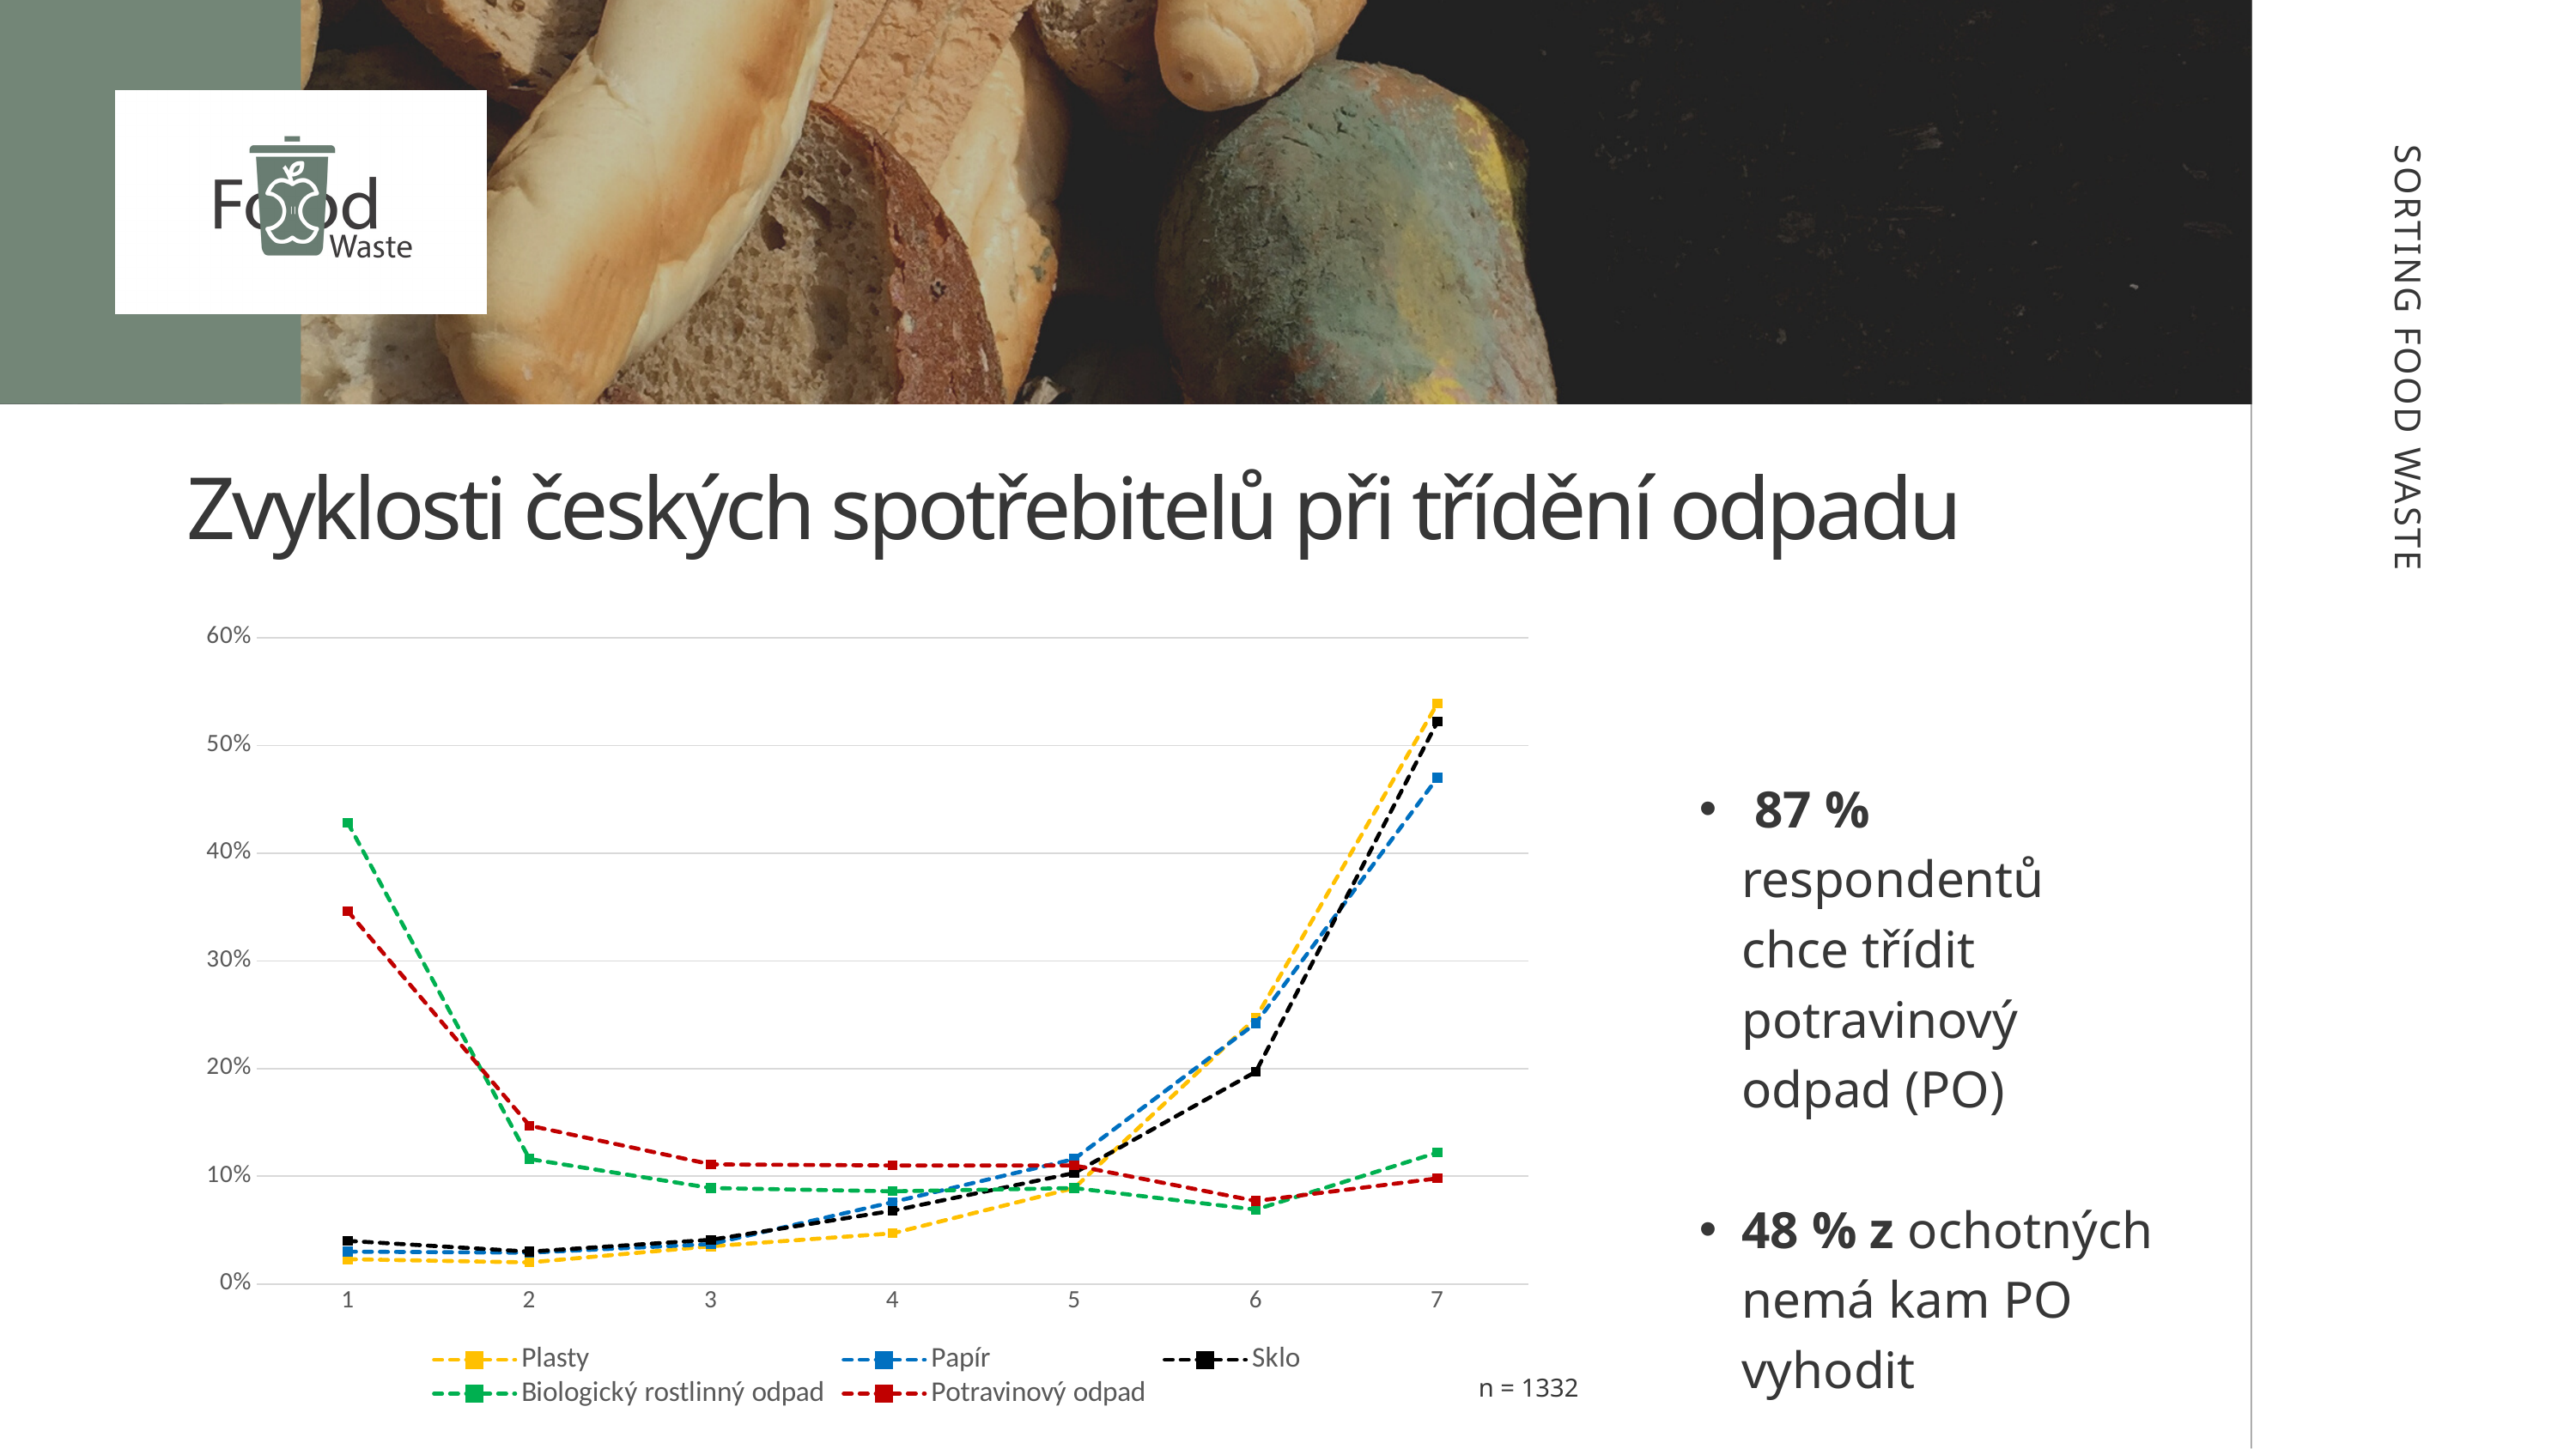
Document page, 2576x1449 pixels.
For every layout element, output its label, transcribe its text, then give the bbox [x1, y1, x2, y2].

text_box n = 1332 [1560, 1366, 1737, 1409]
chart [178, 608, 1557, 1414]
picture [0, 0, 2252, 404]
text_box 87 % respondentů chce třídit potravinový odpad (PO) 48 % z ochotných nemá kam PO vyhodit [1643, 761, 2172, 1405]
text_box Zvyklosti českých spotřebitelů při třídění odpadu [186, 440, 2058, 557]
text_box SORTING FOOD WASTE [2387, 144, 2439, 834]
